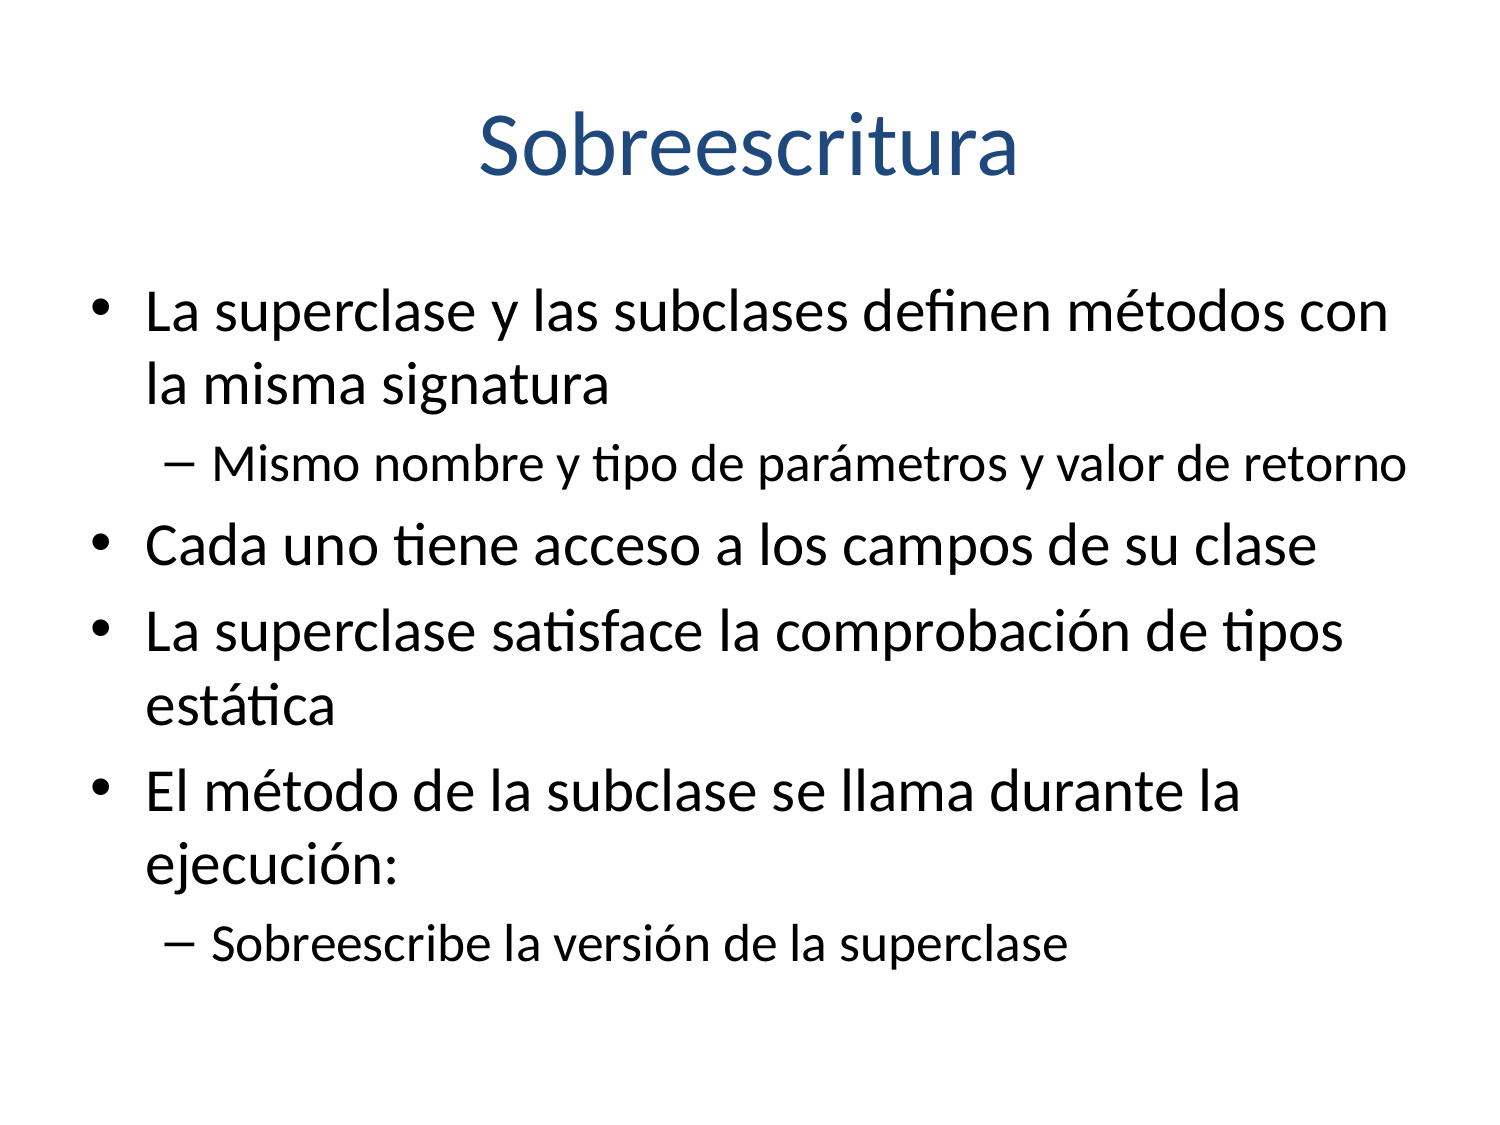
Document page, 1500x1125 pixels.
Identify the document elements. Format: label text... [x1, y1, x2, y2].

title Sobreescritura [75, 45, 1425, 233]
list La superclase y las subclases definen métodos con la misma signatura Mismo nombre y tipo de parámetros y valor de retorno Cada uno tiene acceso a los campos de su clase La superclase satisface la comprobación de tipos estática El método de la subclase se llama durante la ejecución: Sobreescribe la versión de la superclase [75, 262, 1425, 1005]
